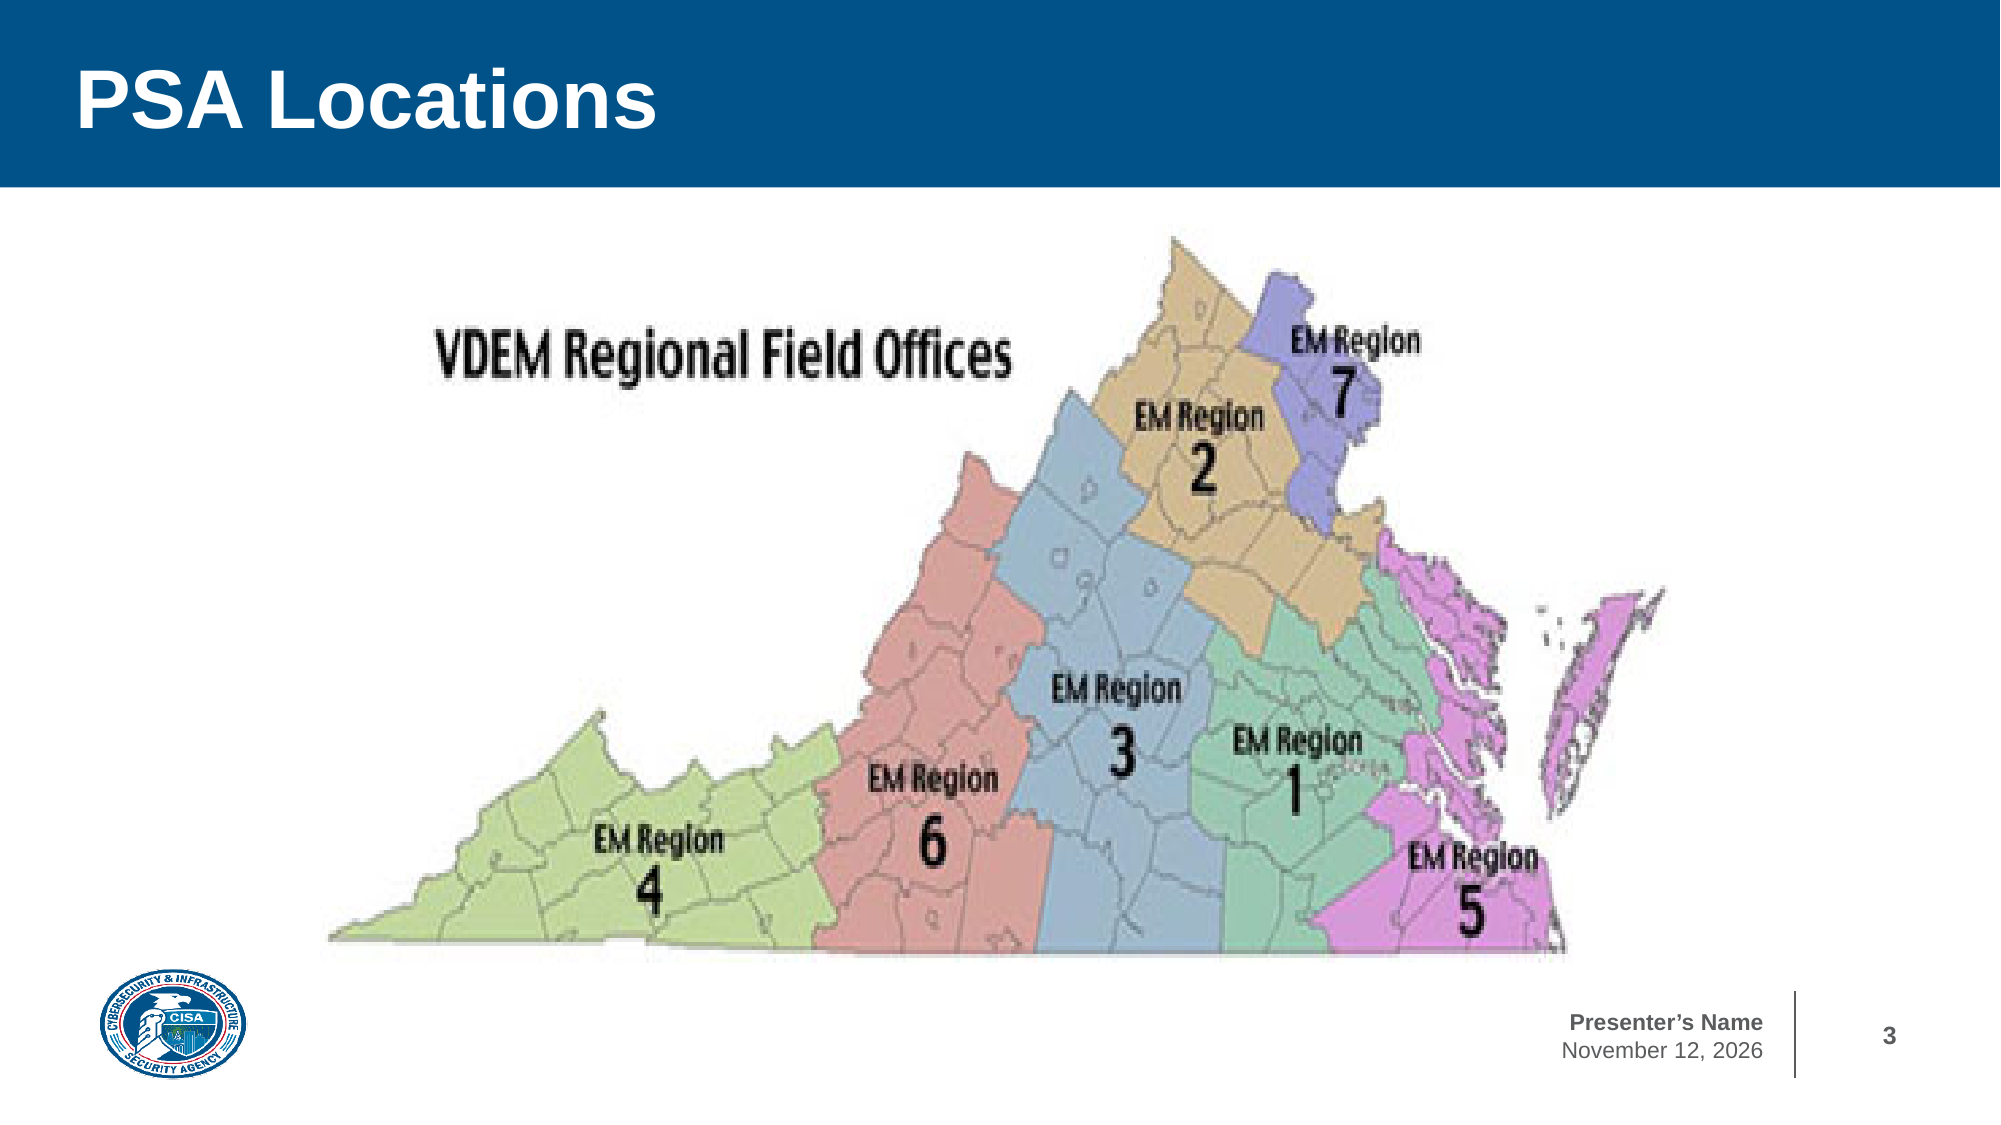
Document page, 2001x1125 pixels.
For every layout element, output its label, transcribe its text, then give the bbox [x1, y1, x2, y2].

title PSA Locations [0, 0, 2000, 188]
picture [320, 224, 1671, 963]
picture [97, 967, 248, 1080]
slide_number 3 [1794, 1011, 1913, 1058]
